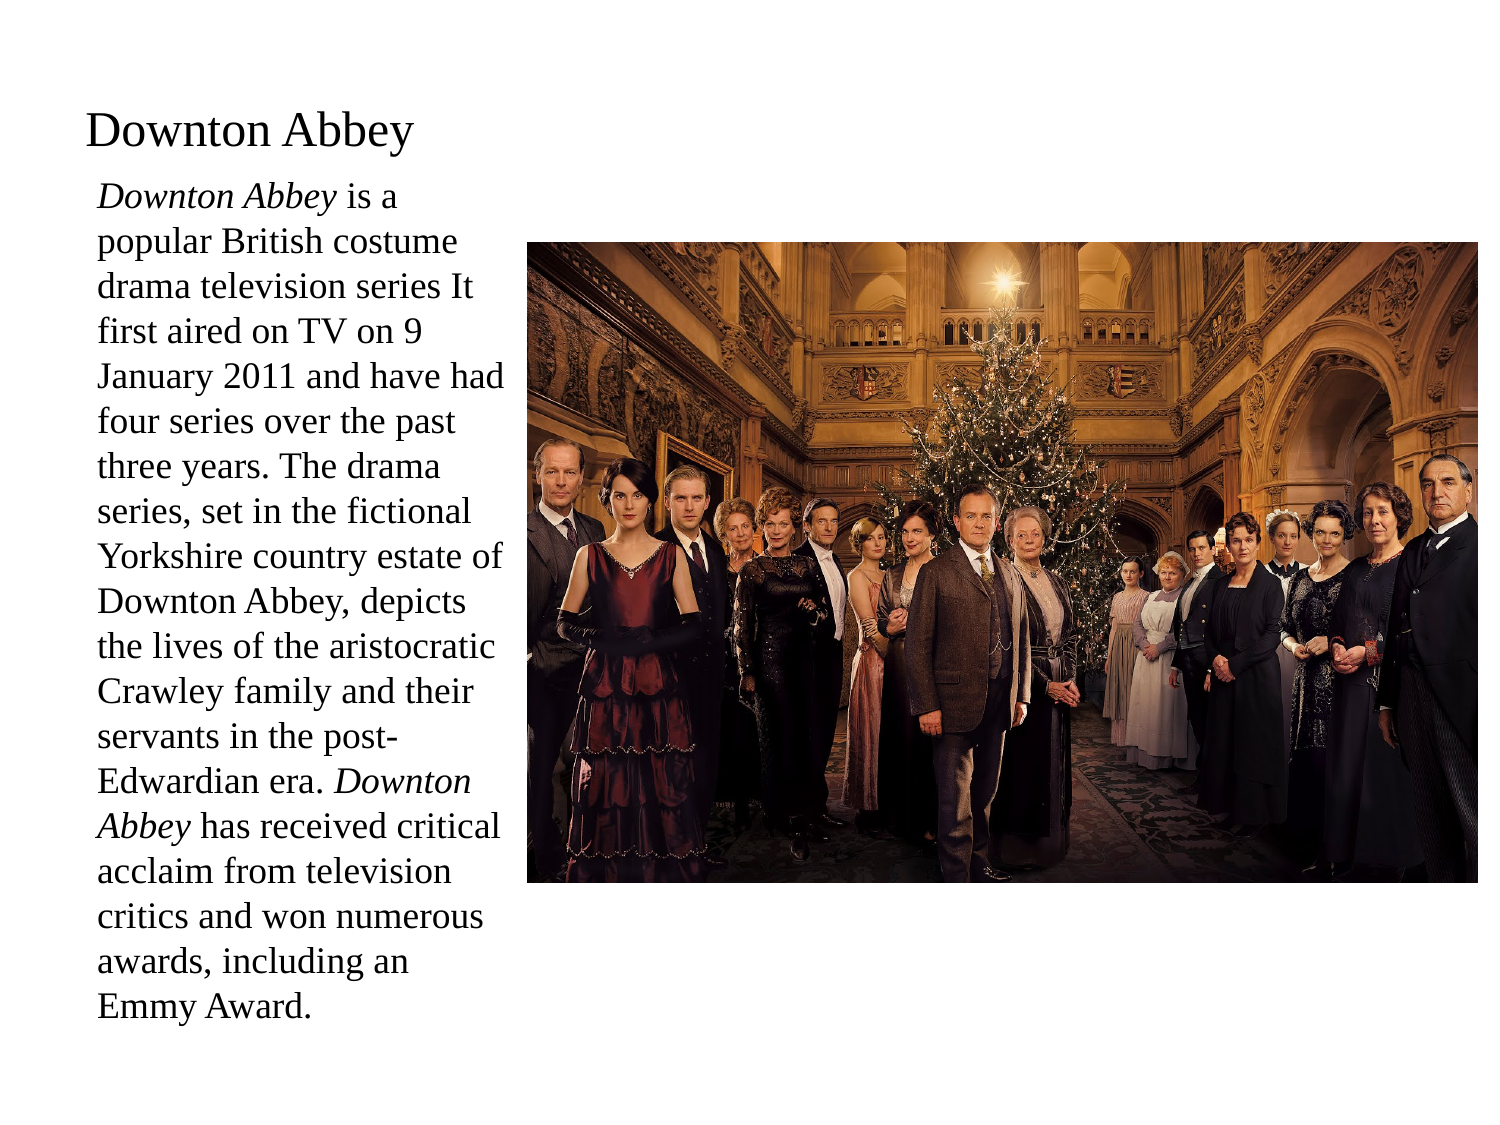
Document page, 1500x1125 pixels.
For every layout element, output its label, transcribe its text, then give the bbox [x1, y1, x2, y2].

list Downton Abbey is a popular British costume drama television series It first aired on TV on 9 January 2011 and have had four series over the past three years. The drama series, set in the fictional Yorkshire country estate of Downton Abbey, depicts the lives of the aristocratic Crawley family and their servants in the post-Edwardian era. Downton Abbey has received critical acclaim from television critics and won numerous awards, including an Emmy Award. [82, 164, 528, 1043]
title Downton Abbey [70, 44, 575, 164]
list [527, 241, 1478, 883]
